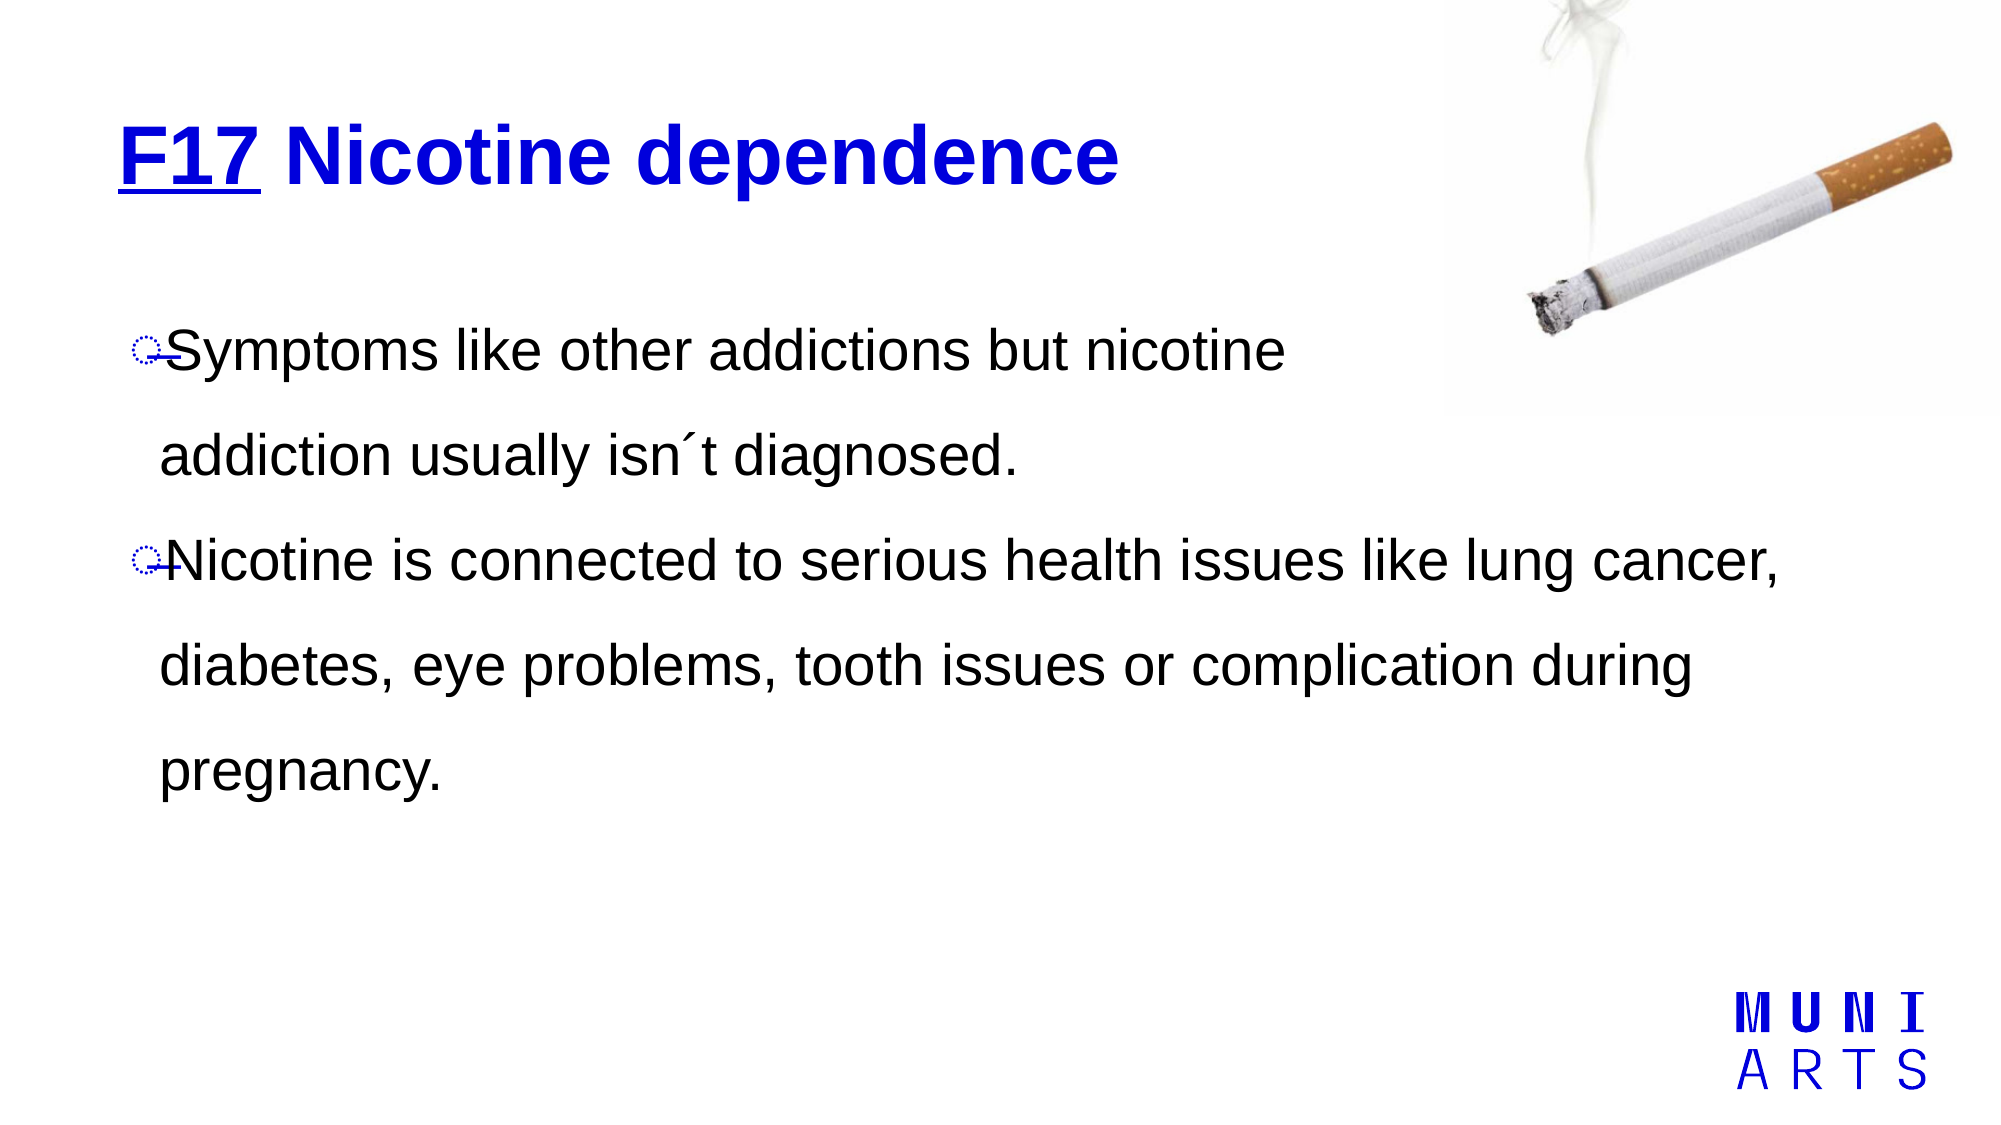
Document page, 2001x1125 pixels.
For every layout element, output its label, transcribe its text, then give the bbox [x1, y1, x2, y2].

picture [1444, 0, 2000, 416]
list Symptoms like other addictions but nicotine addiction usually isn´t diagnosed. Nicotine is connected to serious health issues like lung cancer, diabetes, eye problems, tooth issues or complication during pregnancy. [118, 277, 1883, 957]
title F17 Nicotine dependence [118, 118, 1439, 193]
